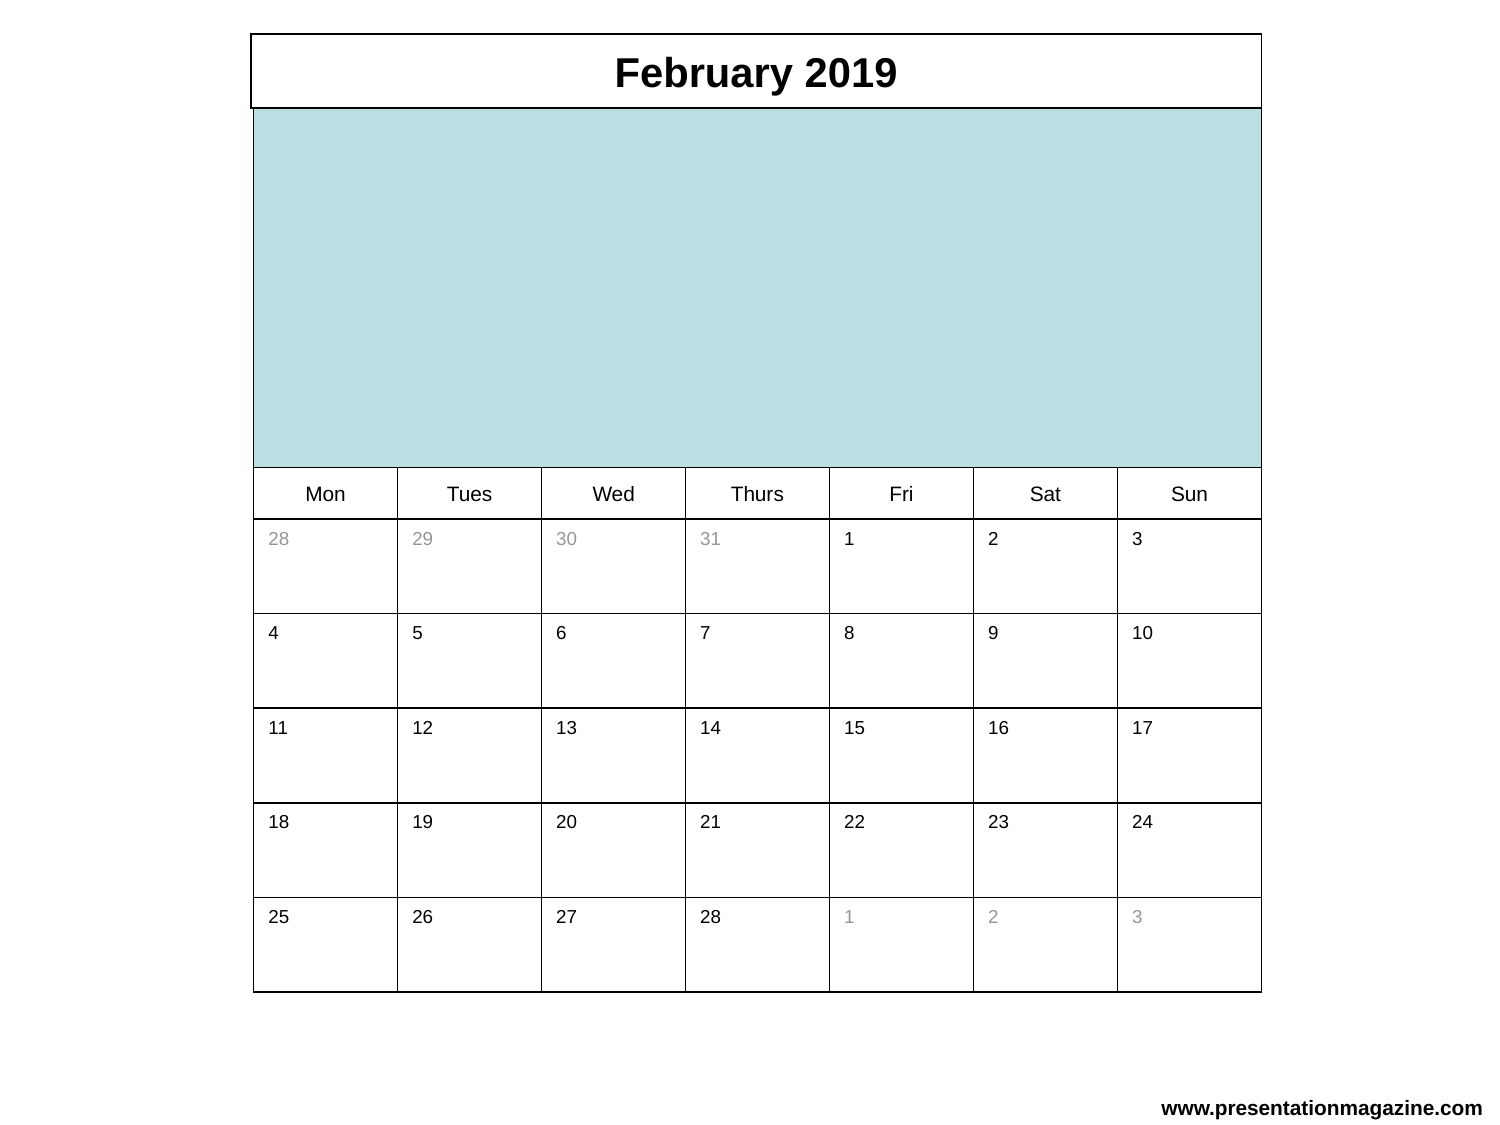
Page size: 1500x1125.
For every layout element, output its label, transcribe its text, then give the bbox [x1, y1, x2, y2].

text_box [253, 108, 1262, 467]
text_box February 2019 [251, 34, 1262, 108]
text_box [253, 467, 1262, 993]
